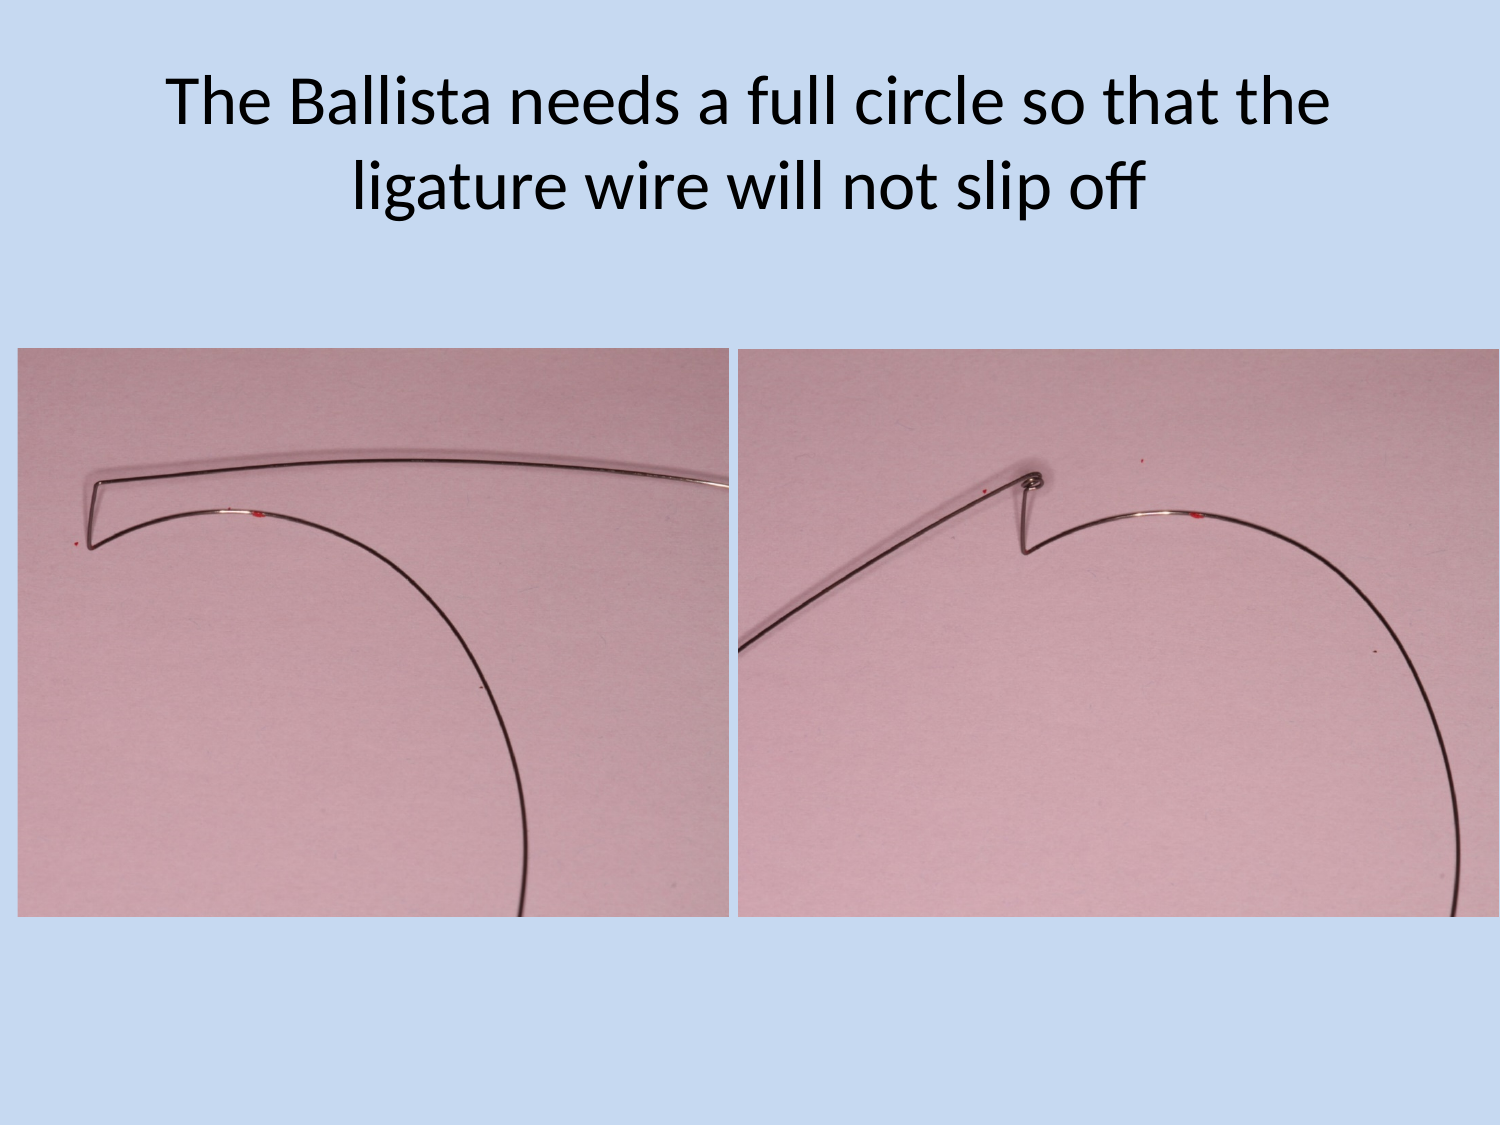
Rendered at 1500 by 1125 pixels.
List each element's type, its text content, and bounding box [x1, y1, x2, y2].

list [17, 337, 730, 918]
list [737, 349, 1499, 918]
title The Ballista needs a full circle so that the ligature wire will not slip off [75, 45, 1425, 233]
